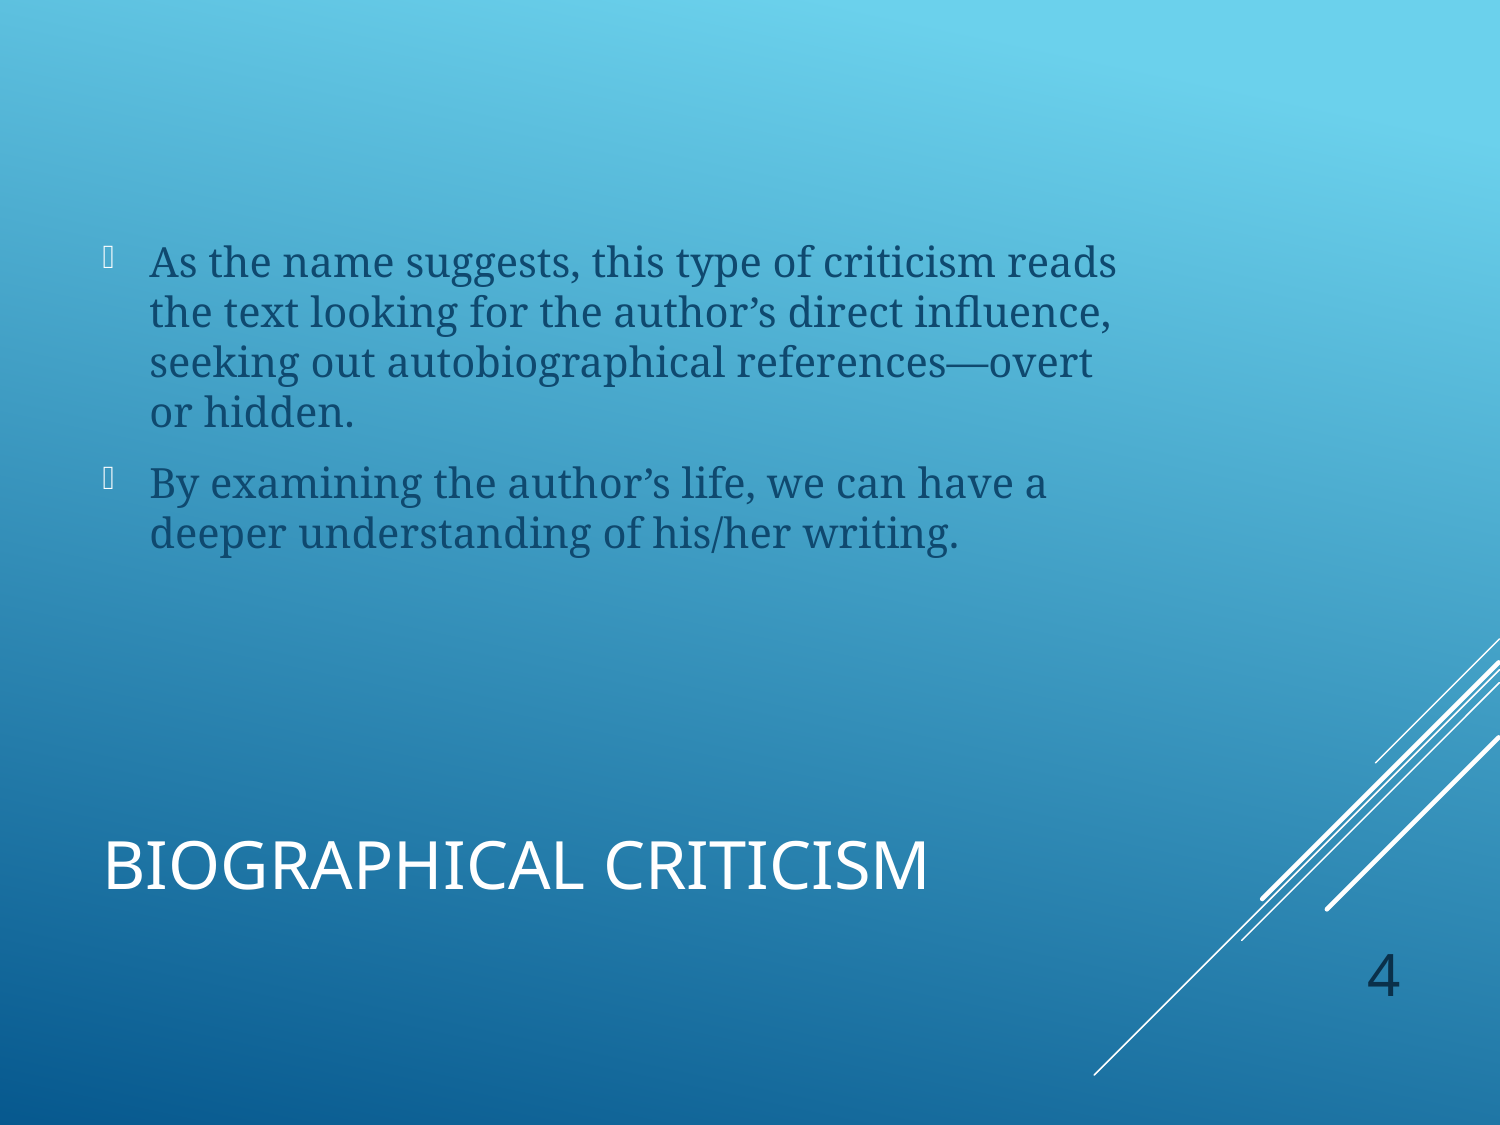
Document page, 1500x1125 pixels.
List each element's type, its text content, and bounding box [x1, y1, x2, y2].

list As the name suggests, this type of criticism reads the text looking for the author’s direct influence, seeking out autobiographical references—overt or hidden. By examining the author’s life, we can have a deeper understanding of his/her writing. [87, 87, 1163, 706]
title Biographical Criticism [87, 737, 1163, 988]
slide_number 4 [1275, 915, 1416, 1025]
